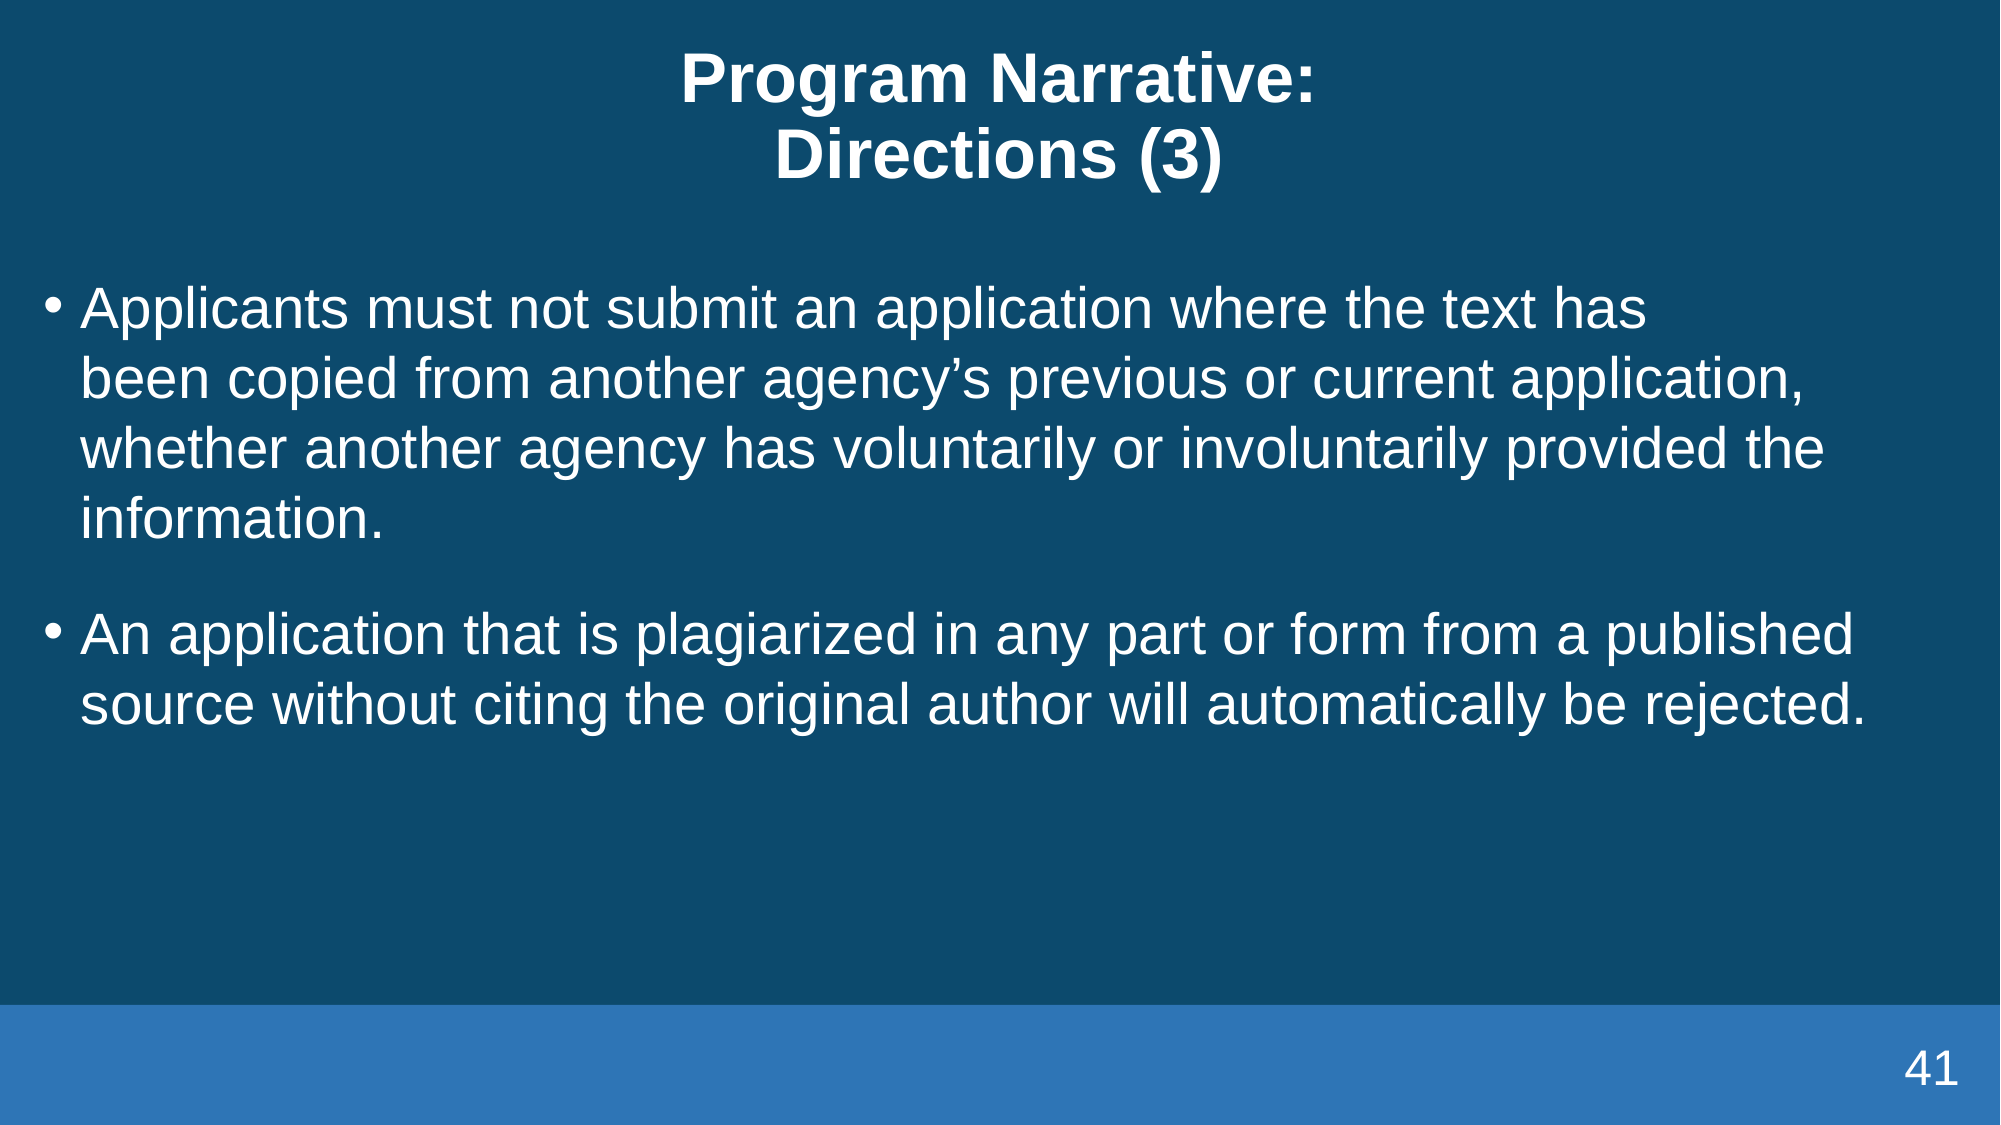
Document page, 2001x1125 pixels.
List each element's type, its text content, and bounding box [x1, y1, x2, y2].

slide_number 41 [1524, 1035, 1975, 1095]
list Applicants must not submit an application where the text has been copied from another agency’s previous or current application, whether another agency has voluntarily or involuntarily provided the information. An application that is plagiarized in any part or form from a published source without citing the original author will automatically be rejected. [28, 262, 1975, 995]
title Program Narrative: Directions (3) [24, 33, 1975, 203]
